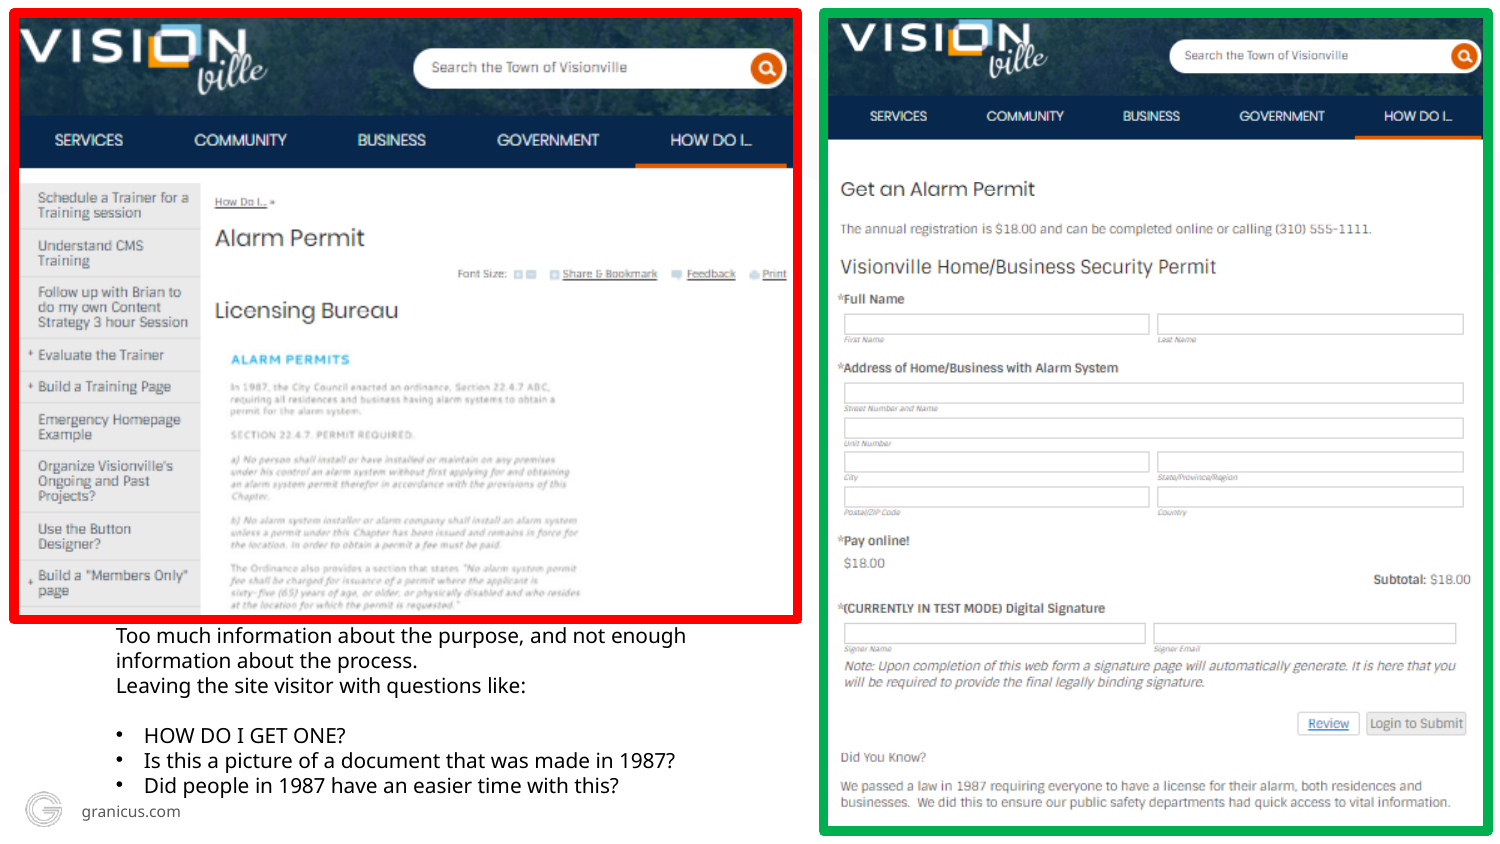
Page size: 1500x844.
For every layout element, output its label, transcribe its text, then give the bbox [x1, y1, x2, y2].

picture [828, 17, 1484, 827]
picture [25, 791, 62, 827]
text_box Too much information about the purpose, and not enough information about the process. Leaving the site visitor with questions like: HOW DO I GET ONE? Is this a picture of a document that was made in 1987? Did people in 1987 have an easier time with this? [101, 615, 738, 805]
picture [18, 17, 793, 615]
